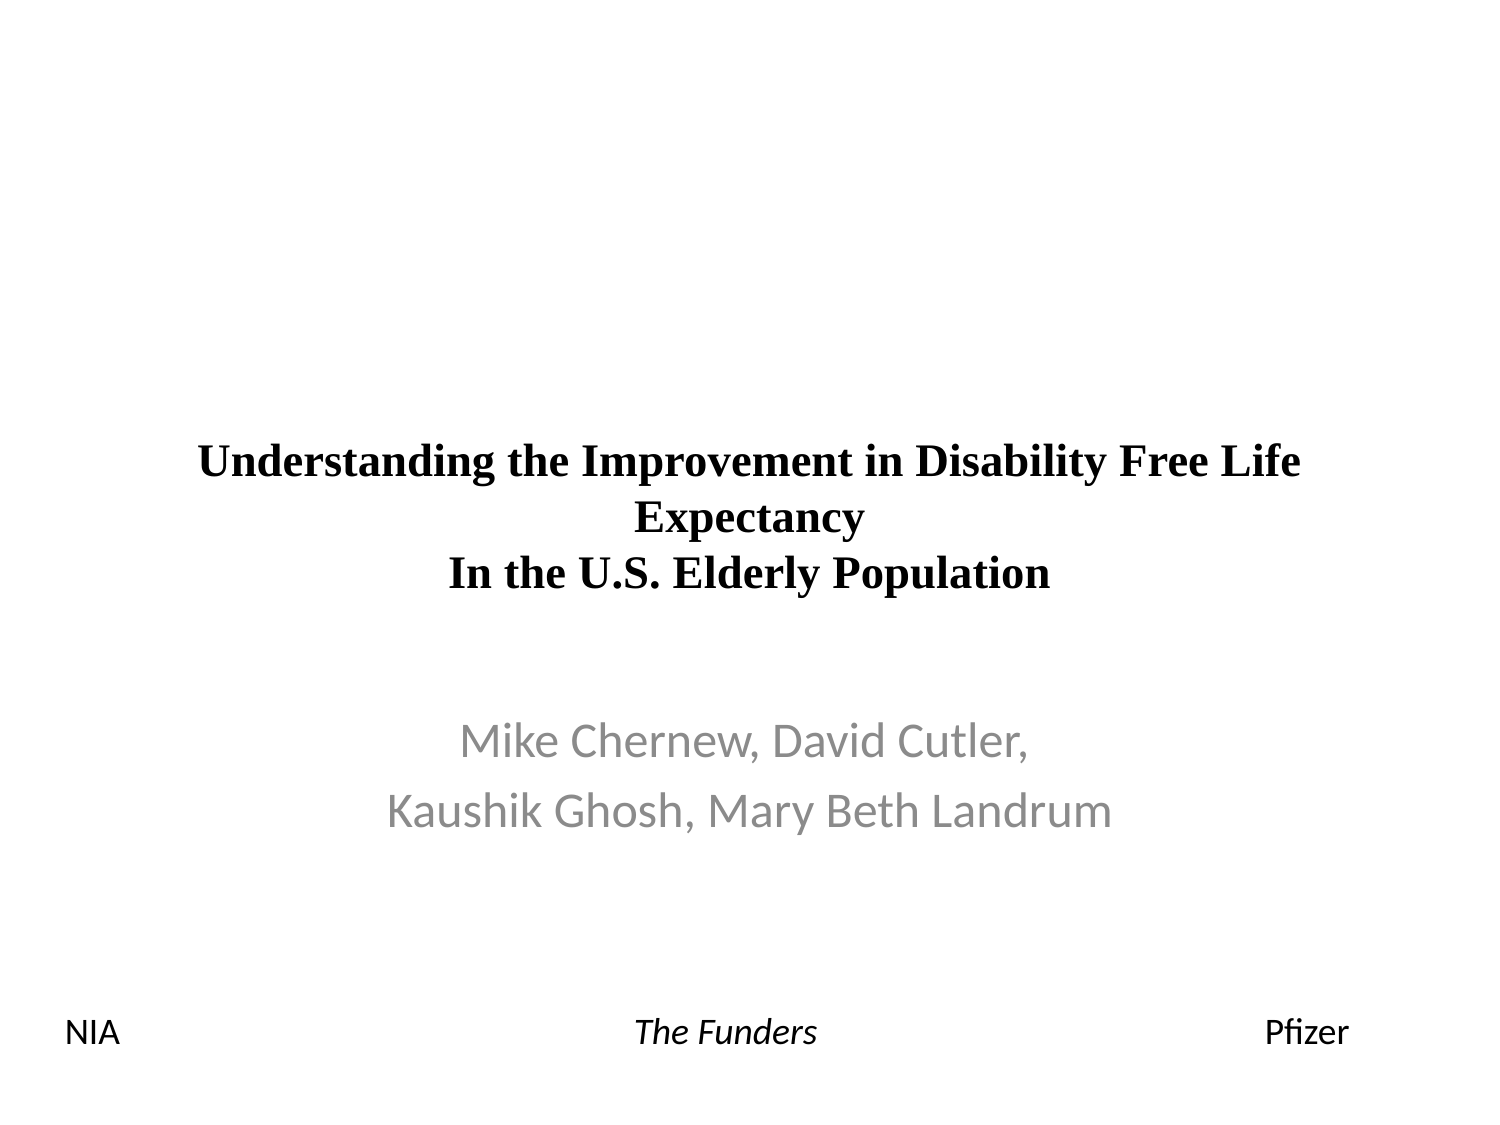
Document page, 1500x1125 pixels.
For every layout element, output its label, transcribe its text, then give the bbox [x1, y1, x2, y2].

title Understanding the Improvement in Disability Free Life Expectancy In the U.S. Elderly Population [112, 421, 1388, 663]
subtitle Mike Chernew, David Cutler, Kaushik Ghosh, Mary Beth Landrum [225, 699, 1275, 925]
text_box NIA The Funders Pfizer [50, 999, 1425, 1060]
